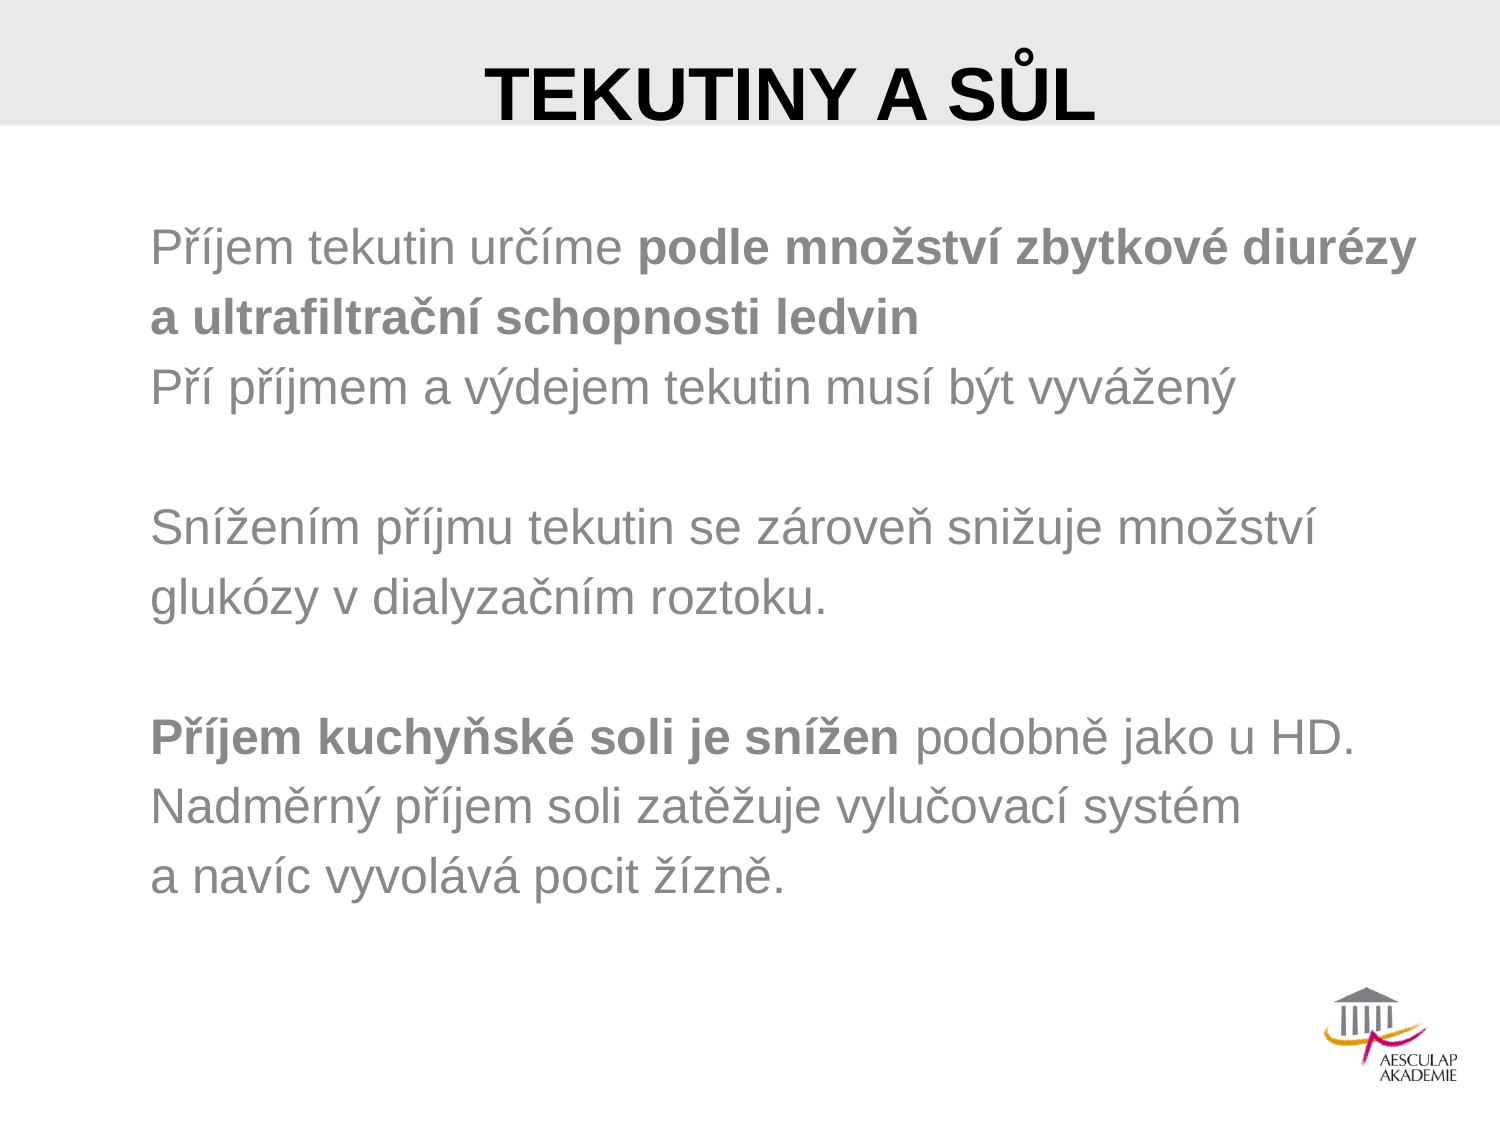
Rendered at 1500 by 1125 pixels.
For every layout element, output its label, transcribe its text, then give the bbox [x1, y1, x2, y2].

list Příjem tekutin určíme podle množství zbytkové diurézy a ultrafiltrační schopnosti ledvin Pří příjmem a výdejem tekutin musí být vyvážený Snížením příjmu tekutin se zároveň snižuje množství glukózy v dialyzačním roztoku. Příjem kuchyňské soli je snížen podobně jako u HD. Nadměrný příjem soli zatěžuje vylučovací systém a navíc vyvolává pocit žízně. [135, 206, 1448, 965]
title TEKUTINY A SŮL [135, 58, 1448, 124]
slide_number [1074, 1042, 1425, 1103]
picture [1324, 987, 1457, 1081]
